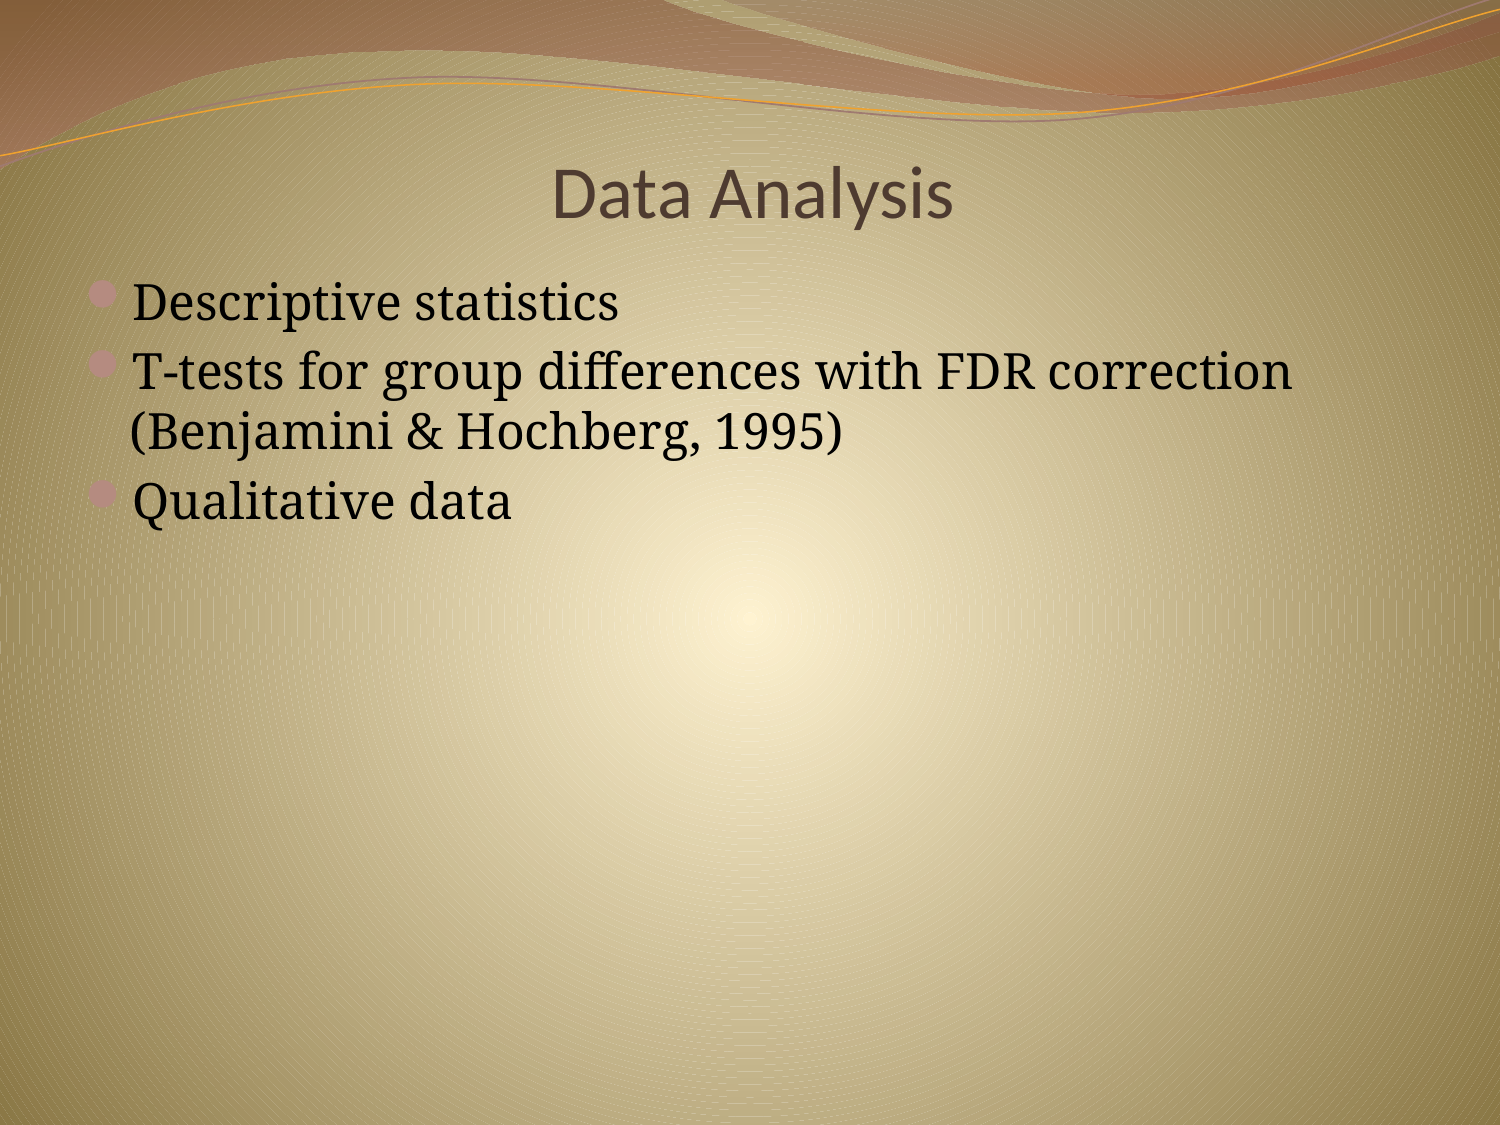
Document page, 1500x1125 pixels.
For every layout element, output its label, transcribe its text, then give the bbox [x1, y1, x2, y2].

title Data Analysis [131, 45, 1375, 234]
list Descriptive statistics T-tests for group differences with FDR correction (Benjamini & Hochberg, 1995) Qualitative data [70, 262, 1424, 1000]
